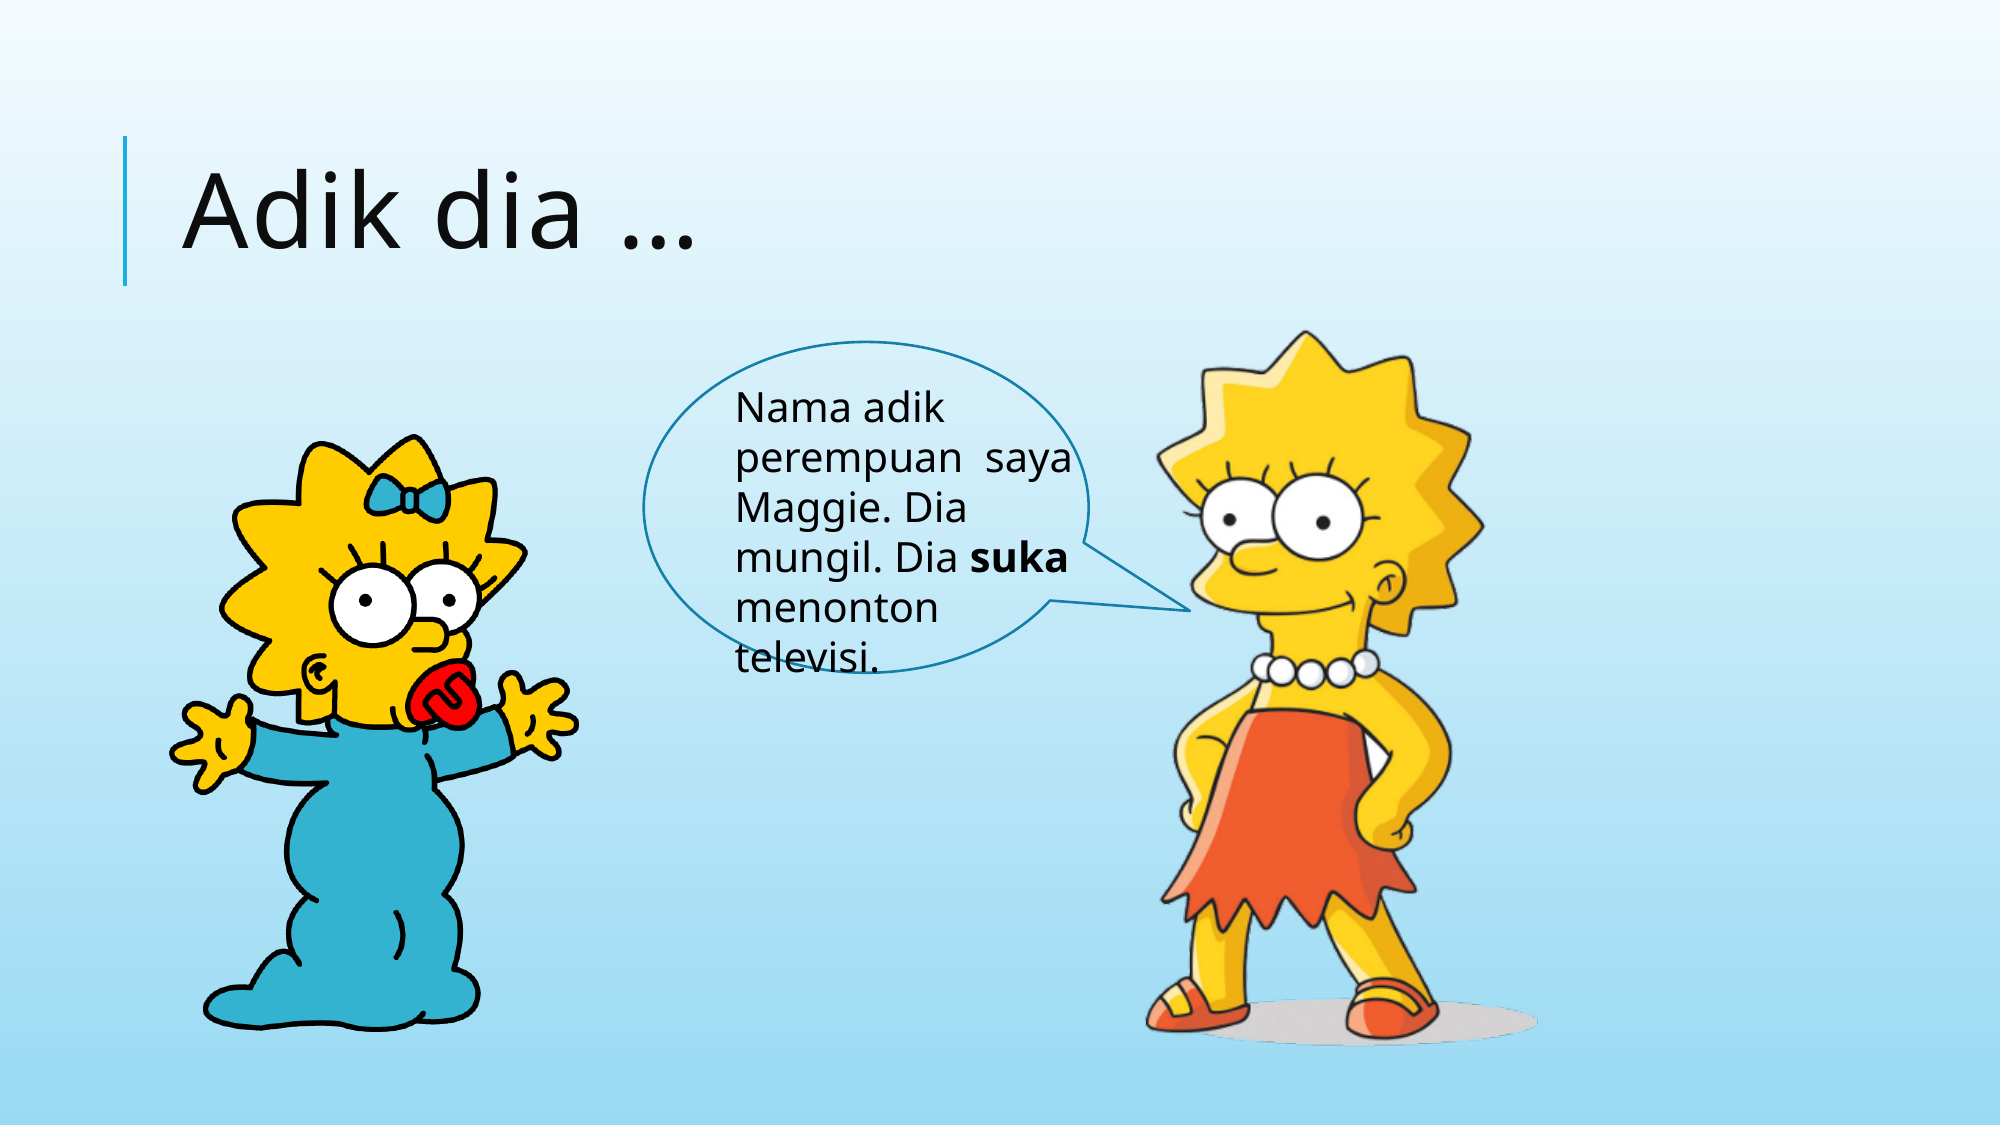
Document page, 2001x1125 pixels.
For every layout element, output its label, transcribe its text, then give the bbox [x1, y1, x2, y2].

picture [1088, 323, 1558, 1087]
text_box [733, 340, 999, 373]
text_box [642, 381, 719, 633]
picture [167, 434, 579, 1032]
title Adik dia … [168, 96, 1763, 342]
text_box Nama adik perempuan saya Maggie. Dia mungil. Dia suka menonton televisi. [719, 373, 1081, 689]
